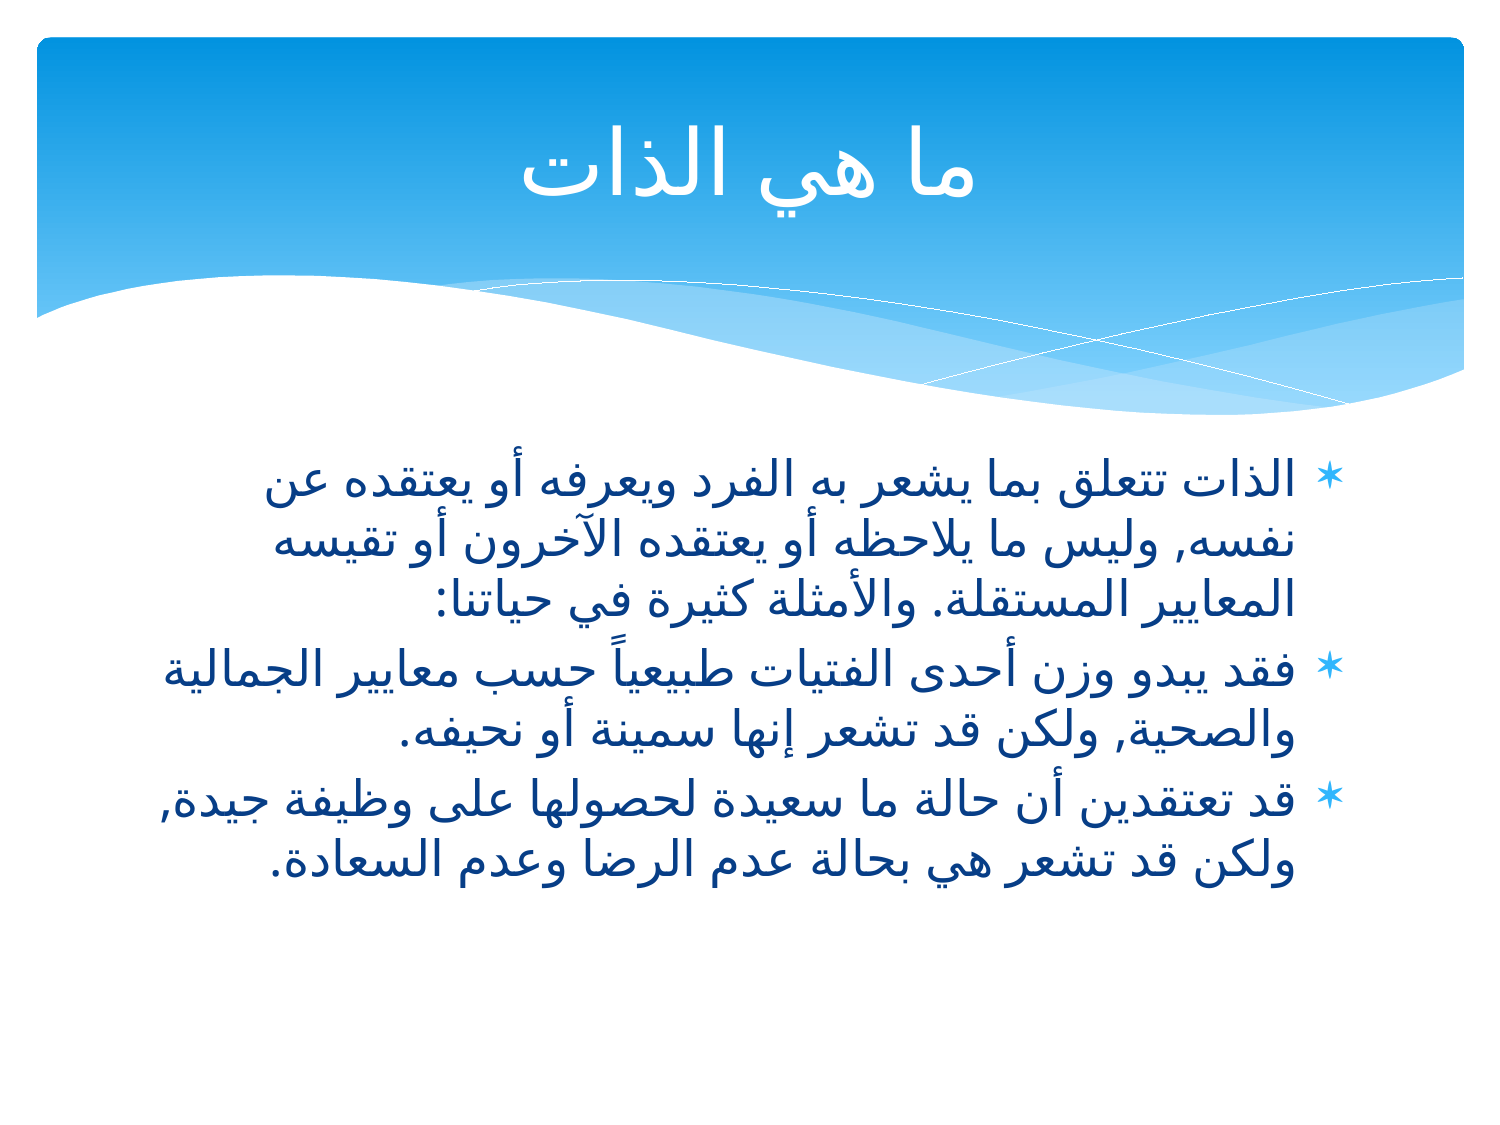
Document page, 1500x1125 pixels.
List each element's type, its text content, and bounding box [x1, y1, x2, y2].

title ما هي الذات [75, 55, 1425, 261]
list الذات تتعلق بما يشعر به الفرد ويعرفه أو يعتقده عن نفسه, وليس ما يلاحظه أو يعتقده الآخرون أو تقيسه المعايير المستقلة. والأمثلة كثيرة في حياتنا: فقد يبدو وزن أحدى الفتيات طبيعياً حسب معايير الجمالية والصحية, ولكن قد تشعر إنها سمينة أو نحيفه. قد تعتقدين أن حالة ما سعيدة لحصولها على وظيفة جيدة, ولكن قد تشعر هي بحالة عدم الرضا وعدم السعادة. [143, 438, 1359, 1005]
